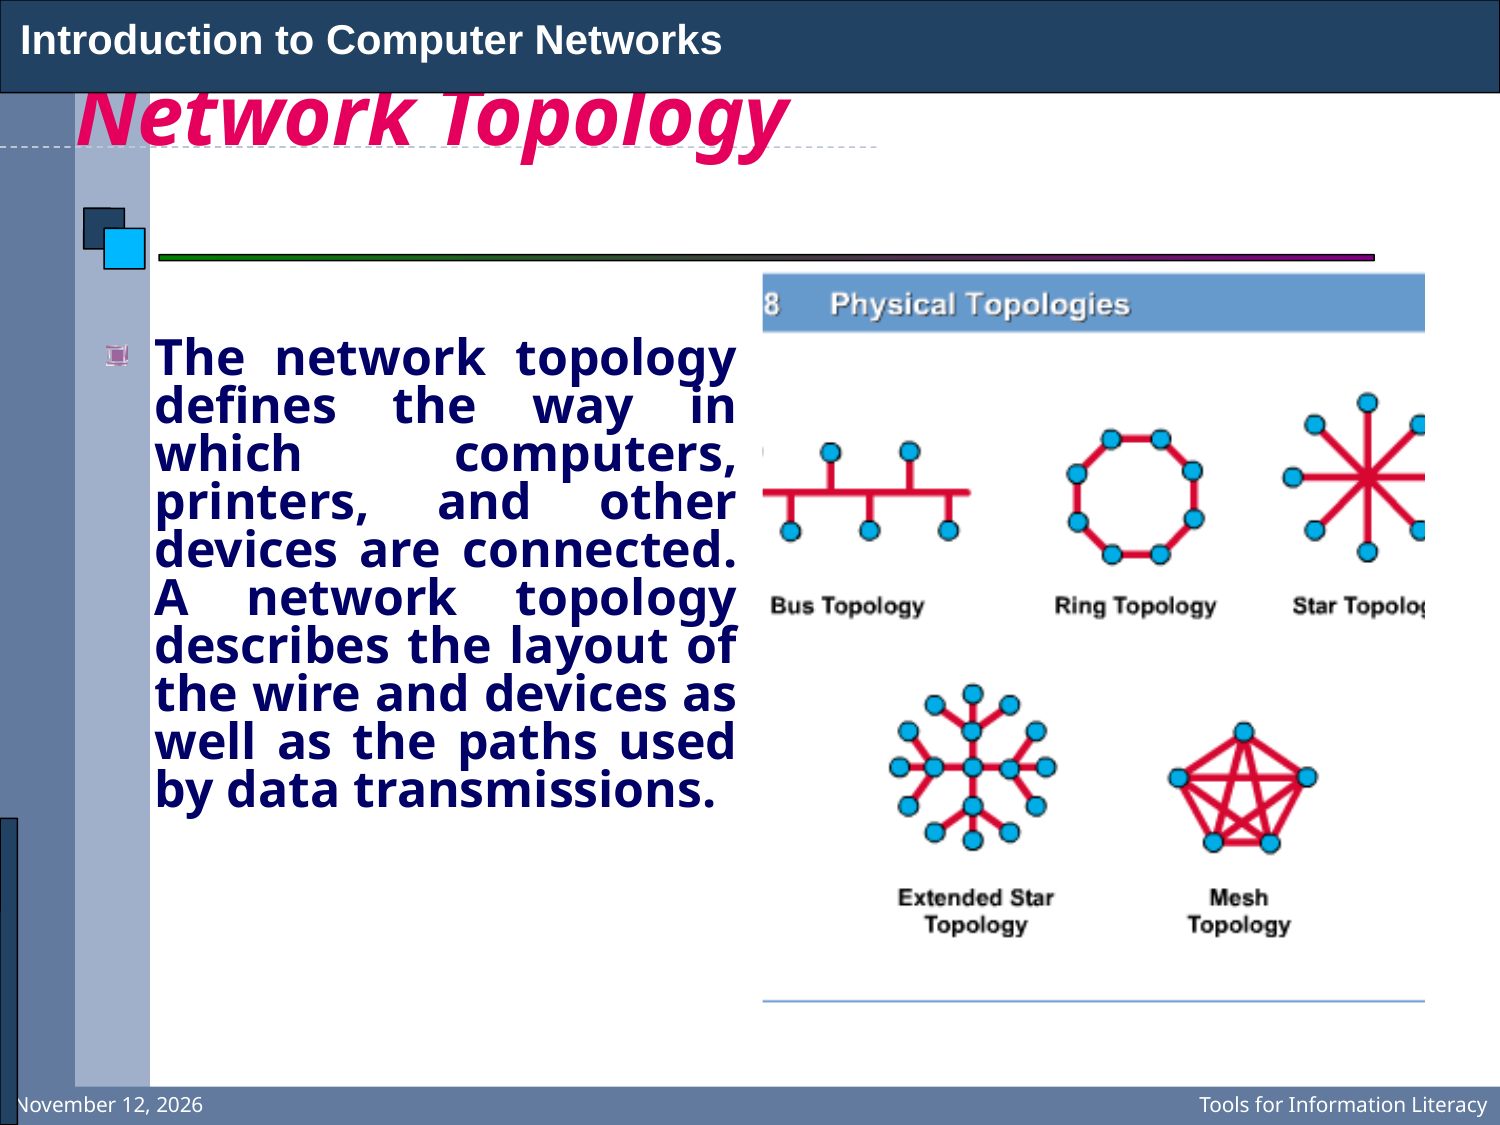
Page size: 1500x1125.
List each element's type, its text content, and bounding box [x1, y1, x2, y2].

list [762, 262, 1426, 1006]
text_box [0, 818, 18, 1125]
picture [106, 344, 128, 366]
list The network topology defines the way in which computers, printers, and other devices are connected. A network topology describes the layout of the wire and devices as well as the paths used by data transmissions. [74, 262, 738, 1006]
text_box [104, 228, 145, 269]
text_box [0, 0, 1500, 93]
text_box [159, 254, 1375, 261]
title Network Topology [74, 93, 1426, 213]
text_box Introduction to Computer Networks [20, 17, 975, 65]
text_box [83, 208, 125, 249]
